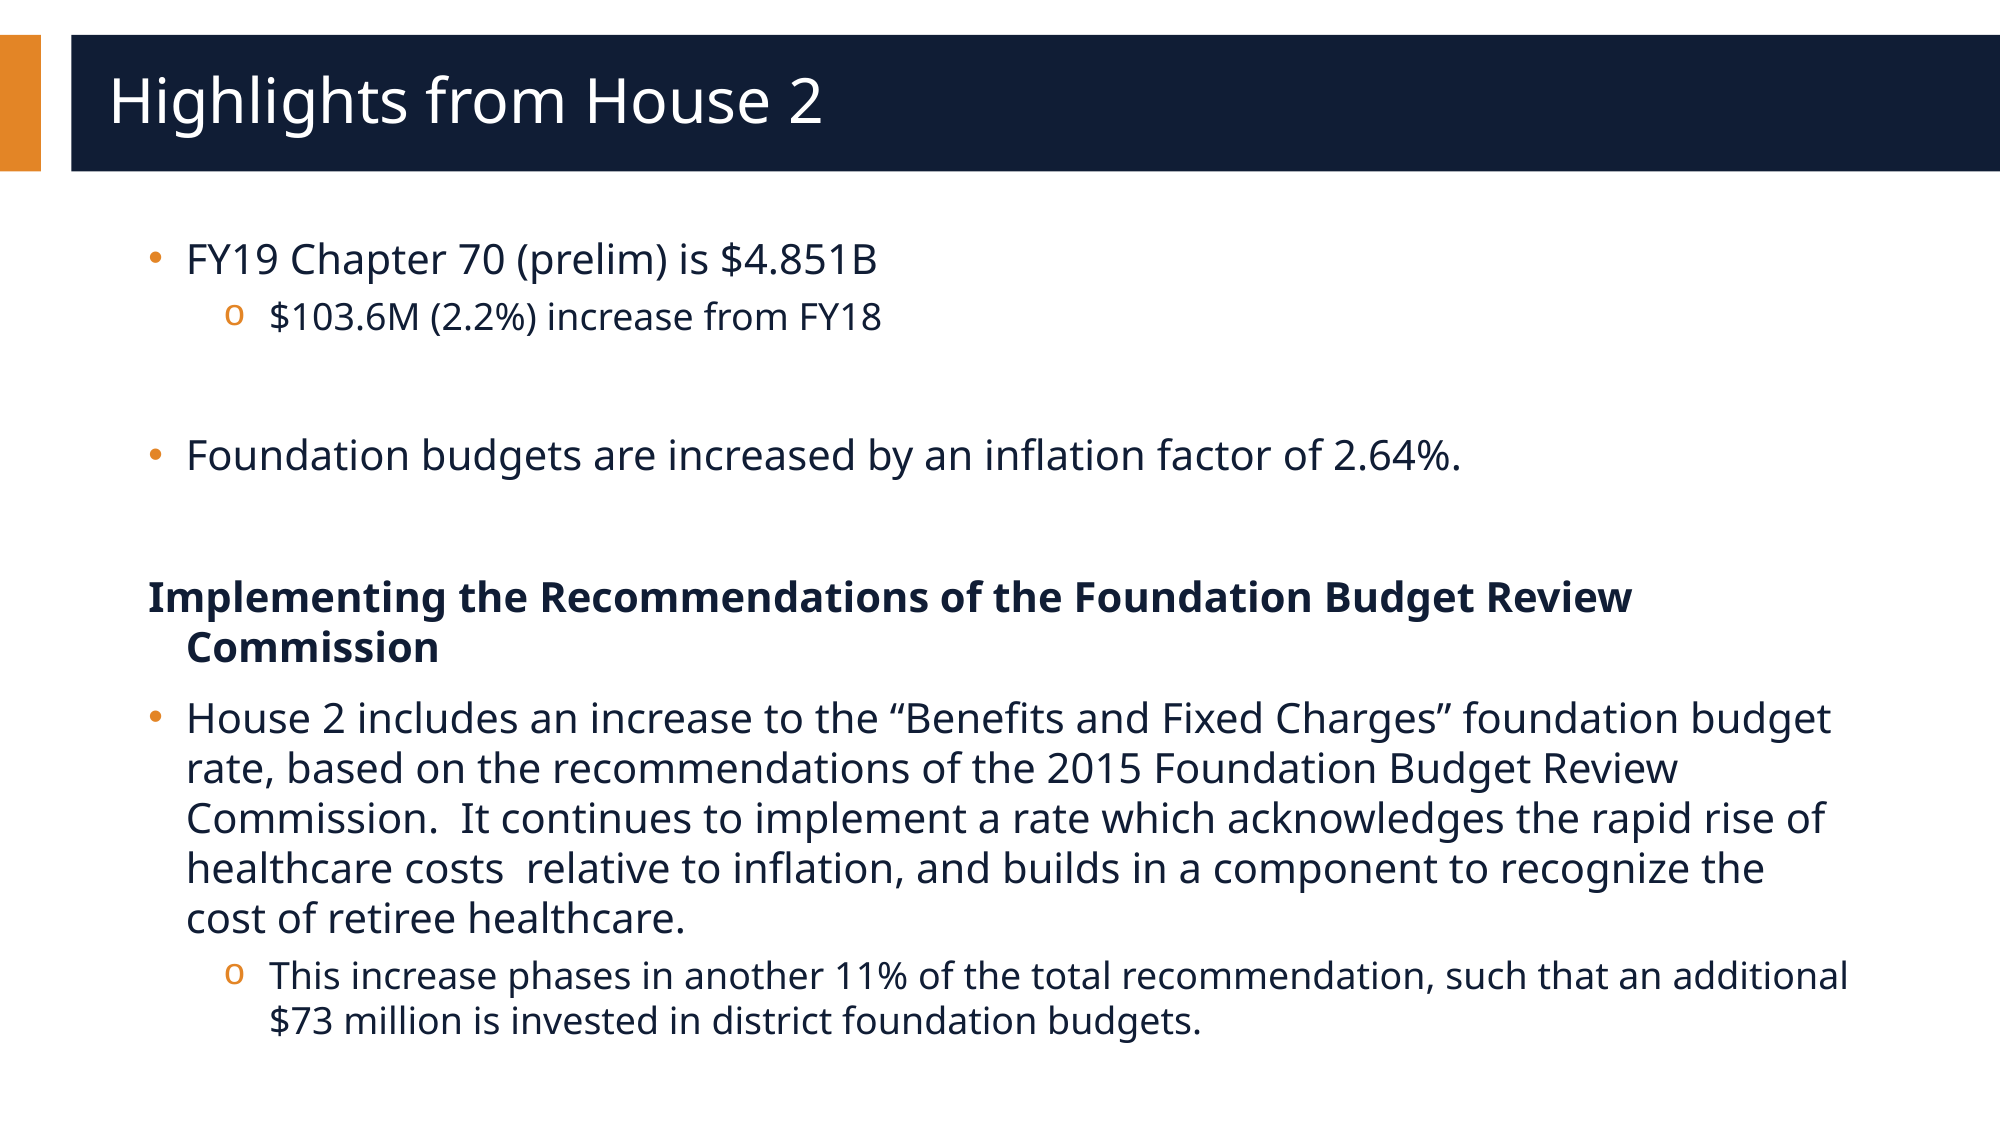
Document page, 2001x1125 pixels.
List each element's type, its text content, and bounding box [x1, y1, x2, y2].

list FY19 Chapter 70 (prelim) is $4.851B $103.6M (2.2%) increase from FY18 Foundation budgets are increased by an inflation factor of 2.64%. Implementing the Recommendations of the Foundation Budget Review Commission House 2 includes an increase to the “Benefits and Fixed Charges” foundation budget rate, based on the recommendations of the 2015 Foundation Budget Review Commission. It continues to implement a rate which acknowledges the rapid rise of healthcare costs relative to inflation, and builds in a component to recognize the cost of retiree healthcare. This increase phases in another 11% of the total recommendation, such that an additional $73 million is invested in district foundation budgets. [133, 224, 1867, 1025]
title Highlights from House 2 [93, 47, 1959, 159]
